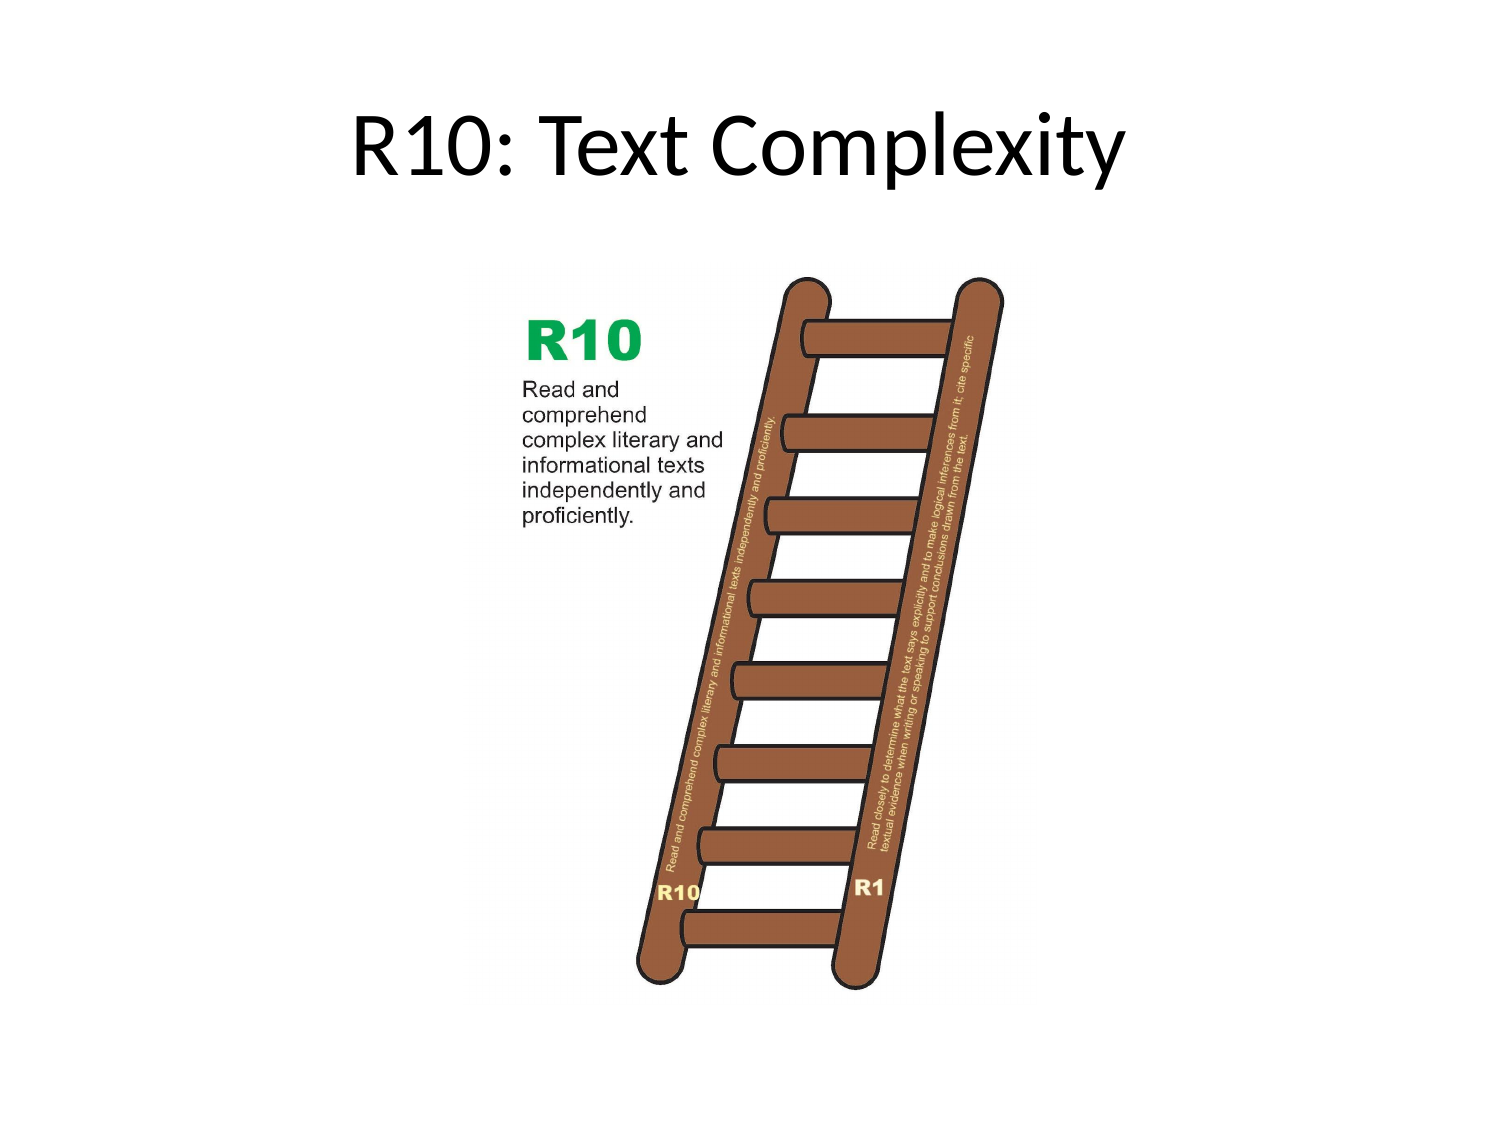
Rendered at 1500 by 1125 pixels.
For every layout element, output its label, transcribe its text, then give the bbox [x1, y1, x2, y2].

title R10: Text Complexity [75, 45, 1425, 233]
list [462, 262, 1038, 1006]
